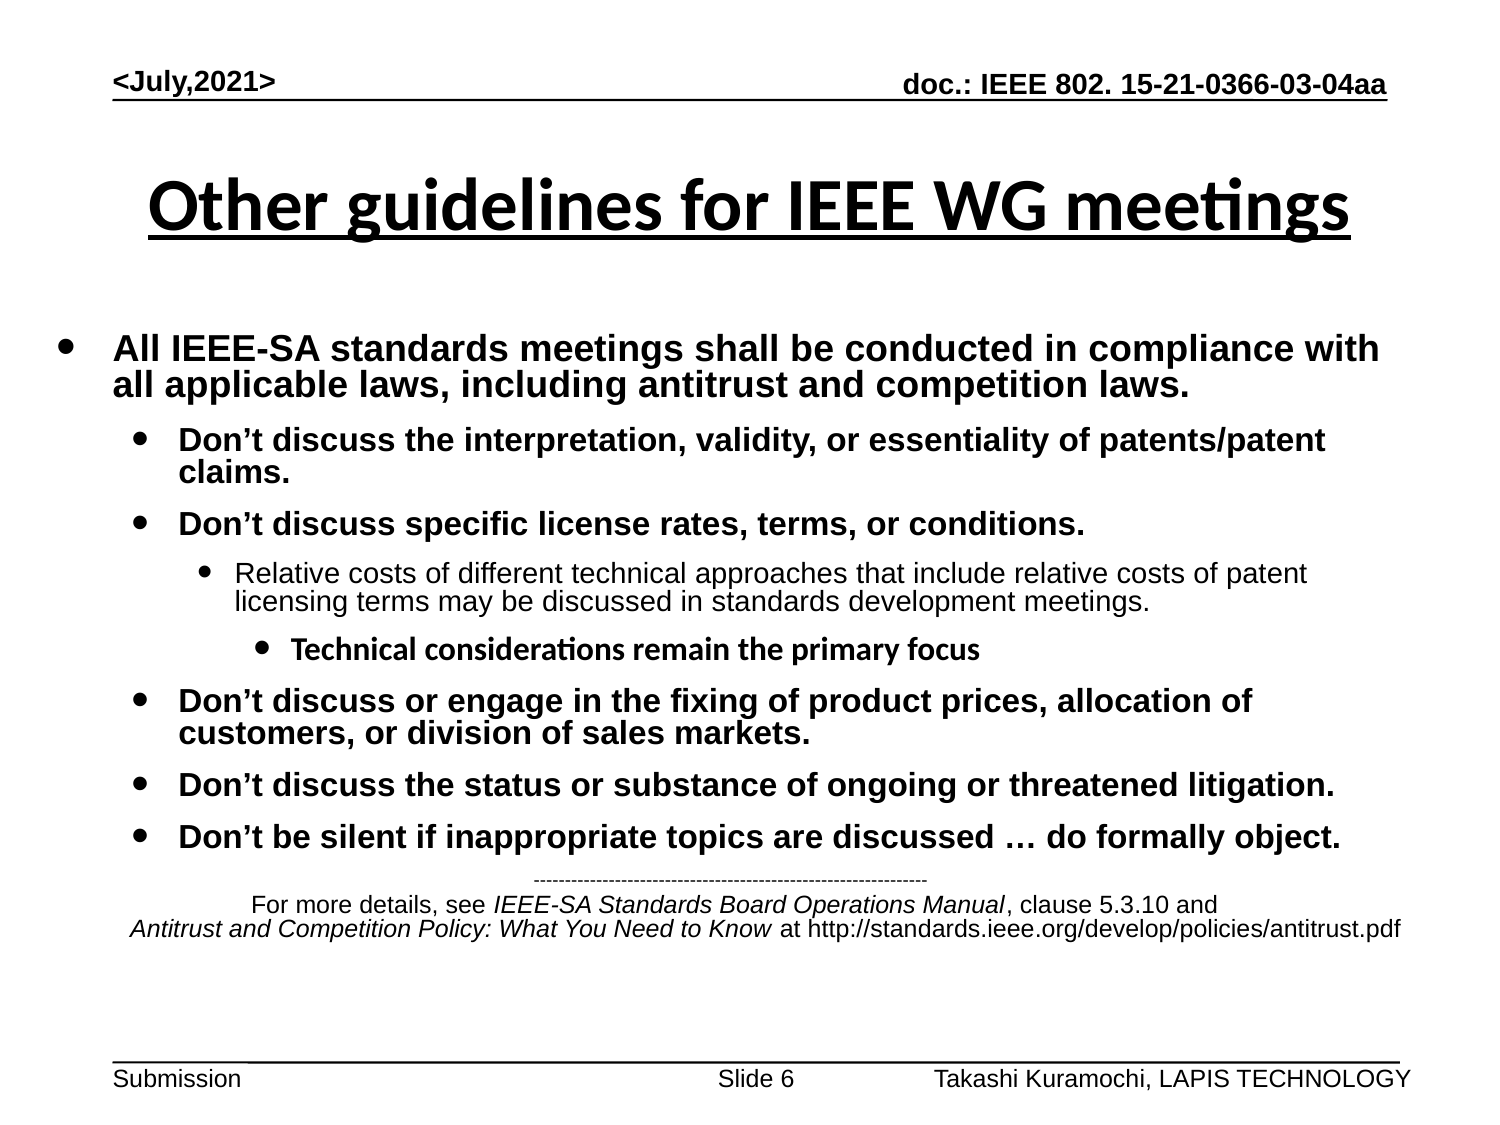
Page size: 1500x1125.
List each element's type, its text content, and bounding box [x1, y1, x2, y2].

list All IEEE-SA standards meetings shall be conducted in compliance with all applicable laws, including antitrust and competition laws. Don’t discuss the interpretation, validity, or essentiality of patents/patent claims. Don’t discuss specific license rates, terms, or conditions. Relative costs of different technical approaches that include relative costs of patent licensing terms may be discussed in standards development meetings. Technical considerations remain the primary focus Don’t discuss or engage in the fixing of product prices, allocation of customers, or division of sales markets. Don’t discuss the status or substance of ongoing or threatened litigation. Don’t be silent if inappropriate topics are discussed … do formally object. --------------------------------------------------------------- For more details, see IEEE-SA Standards Board Operations Manual, clause 5.3.10 and Antitrust and Competition Policy: What You Need to Know at http://standards.ieee.org/develop/policies/antitrust.pdf [41, 324, 1436, 1000]
slide_number Slide 6 [709, 1062, 803, 1093]
title Other guidelines for IEEE WG meetings [112, 112, 1388, 288]
footer Takashi Kuramochi, LAPIS TECHNOLOGY [820, 1062, 1413, 1125]
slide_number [112, 62, 375, 98]
